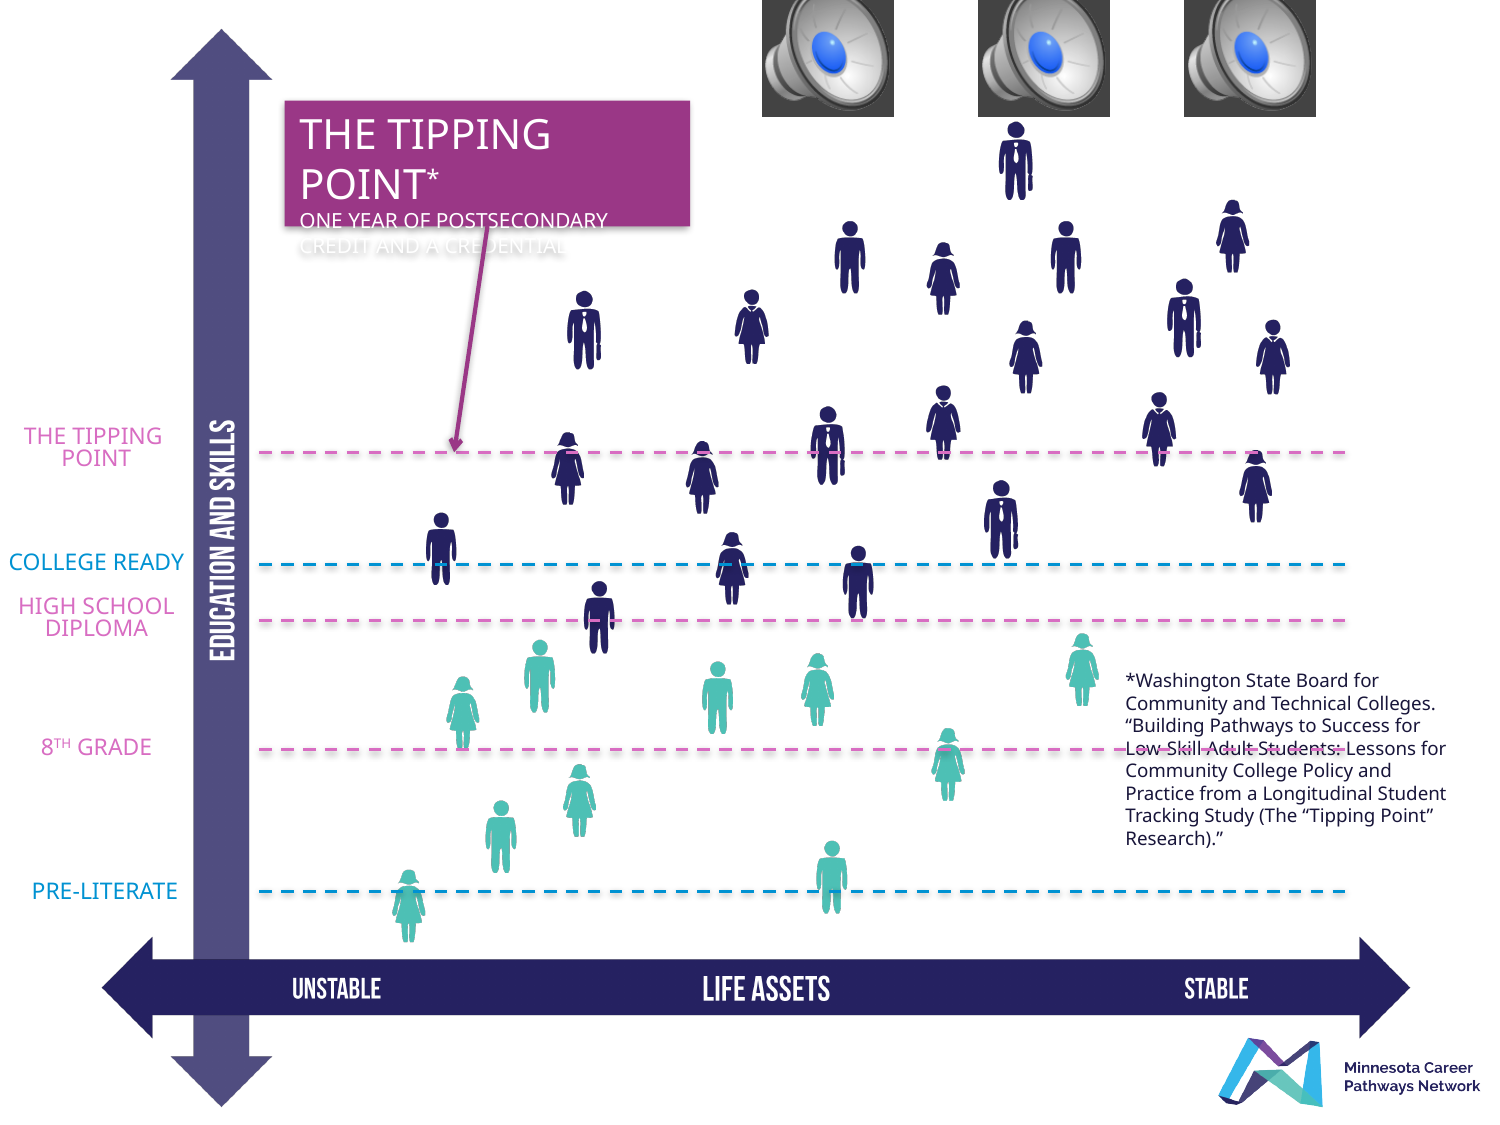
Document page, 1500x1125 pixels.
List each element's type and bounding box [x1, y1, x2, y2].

picture [0, 0, 1500, 1125]
text_box [453, 226, 488, 453]
